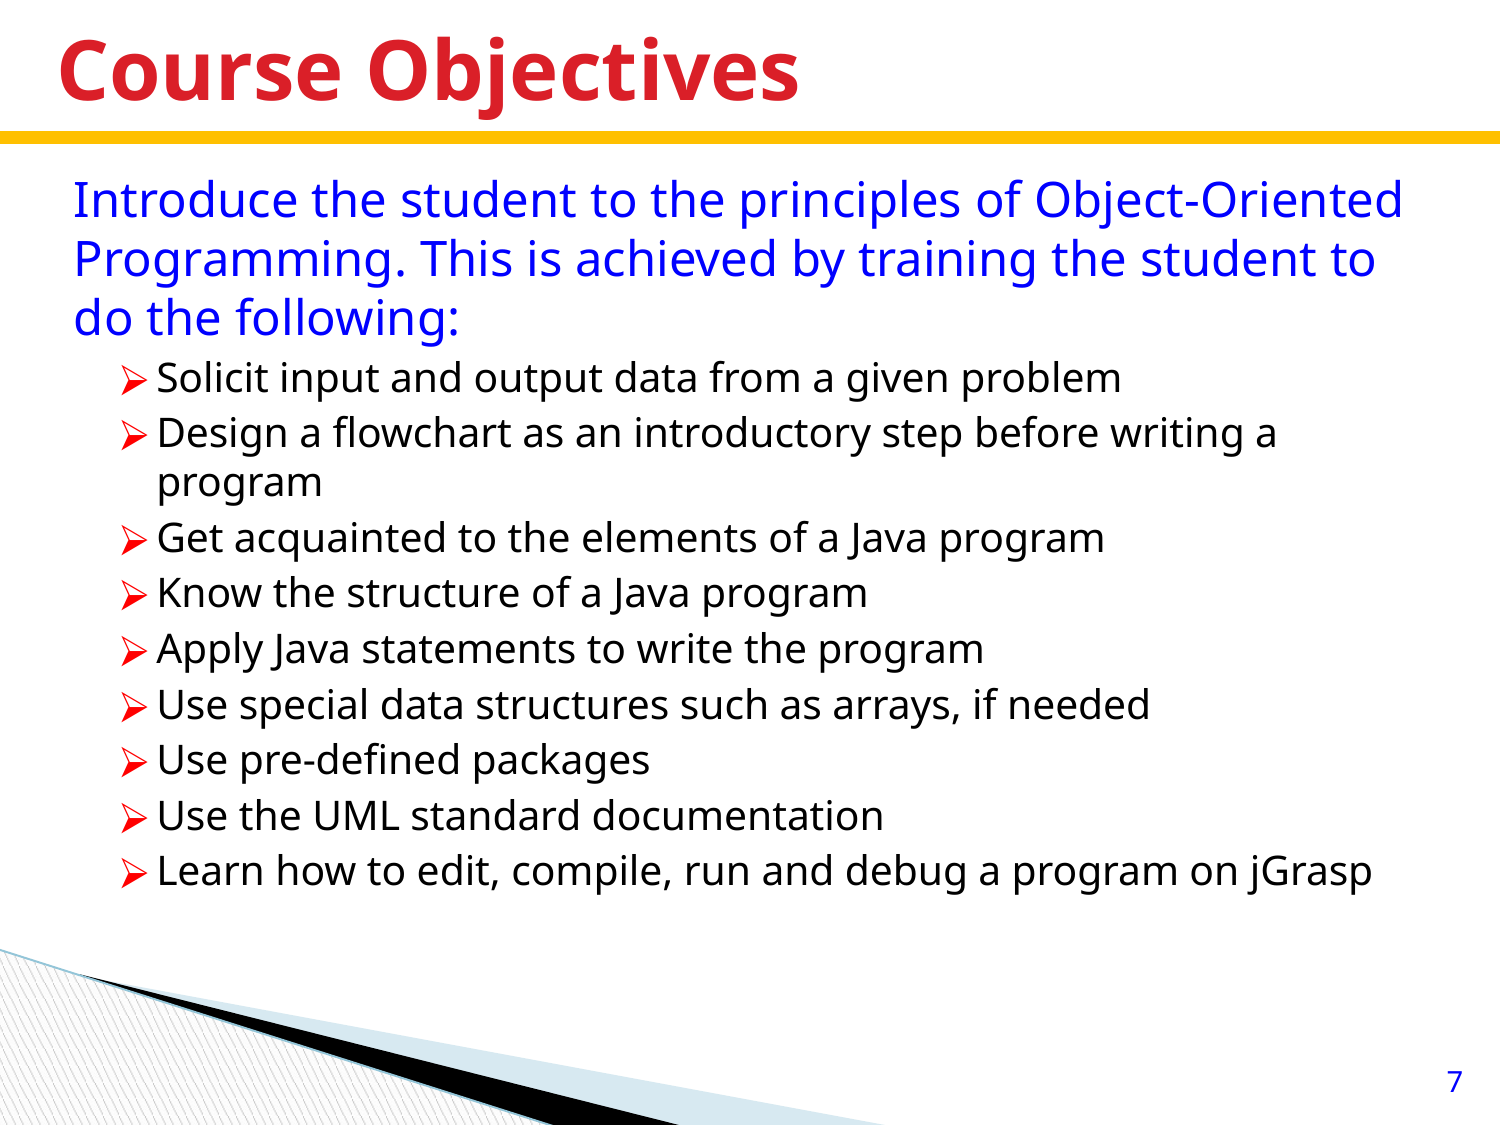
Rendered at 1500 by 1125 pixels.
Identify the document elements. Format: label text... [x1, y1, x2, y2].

title Course Objectives [41, 9, 1392, 126]
slide_number 7 [1418, 1051, 1479, 1112]
list Introduce the student to the principles of Object-Oriented Programming. This is achieved by training the student to do the following: Solicit input and output data from a given problem Design a flowchart as an introductory step before writing a program Get acquainted to the elements of a Java program Know the structure of a Java program Apply Java statements to write the program Use special data structures such as arrays, if needed Use pre-defined packages Use the UML standard documentation Learn how to edit, compile, run and debug a program on jGrasp [41, 160, 1459, 904]
